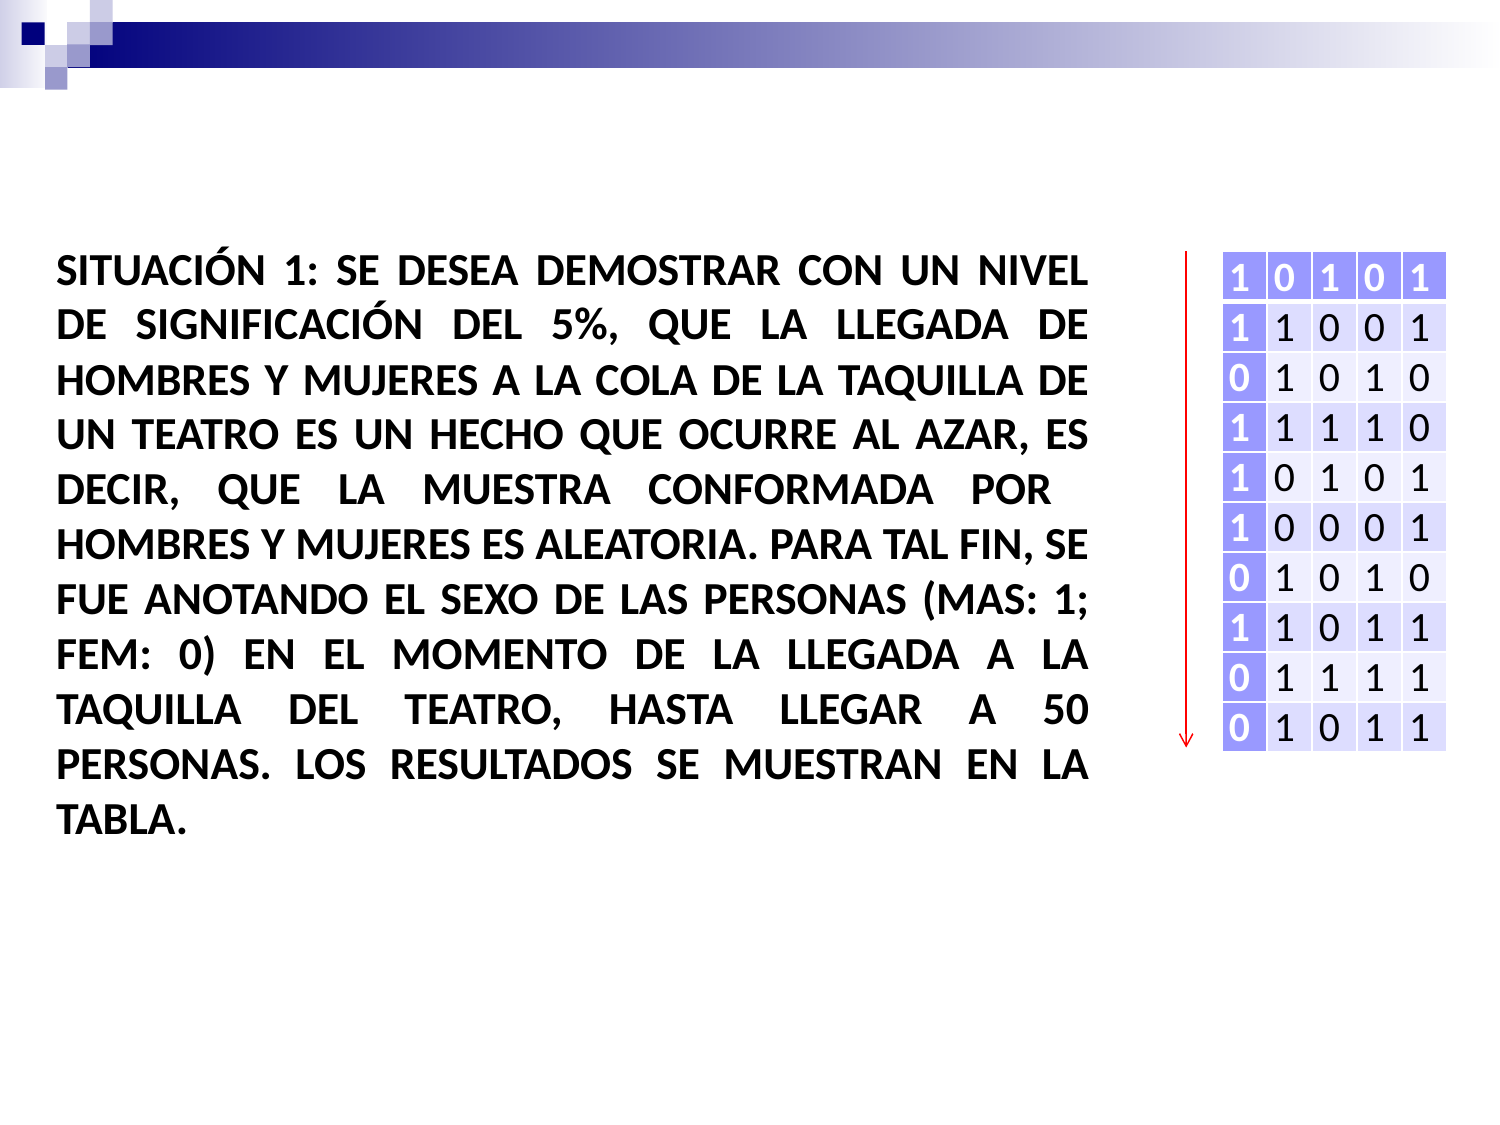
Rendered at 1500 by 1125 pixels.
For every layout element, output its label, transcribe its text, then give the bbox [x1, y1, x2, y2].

table_cell 0 [1358, 503, 1401, 551]
table_cell 0 [1403, 553, 1446, 601]
table_header 1 [1223, 252, 1266, 299]
table_cell 0 [1223, 653, 1266, 701]
table_cell 1 [1223, 304, 1266, 351]
table_cell 1 [1268, 553, 1311, 601]
table_cell 0 [1223, 553, 1266, 601]
table_cell 0 [1358, 304, 1401, 351]
table_cell 0 [1268, 453, 1311, 501]
text_box SITUACIÓN 1: SE DESEA DEMOSTRAR CON UN NIVEL DE SIGNIFICACIÓN DEL 5%, QUE LA LLEGADA DE HOMBRES Y MUJERES A LA COLA DE LA TAQUILLA DE UN TEATRO ES UN HECHO QUE OCURRE AL AZAR, ES DECIR, QUE LA MUESTRA CONFORMADA POR HOMBRES Y MUJERES ES ALEATORIA. PARA TAL FIN, SE FUE ANOTANDO EL SEXO DE LAS PERSONAS (MAS: 1; FEM: 0) EN EL MOMENTO DE LA LLEGADA A LA TAQUILLA DEL TEATRO, HASTA LLEGAR A 50 PERSONAS. LOS RESULTADOS SE MUESTRAN EN LA TABLA. [41, 231, 1105, 852]
table_cell 1 [1223, 503, 1266, 551]
table_cell 1 [1313, 653, 1356, 701]
table_cell 1 [1268, 304, 1311, 351]
table_cell 1 [1403, 503, 1446, 551]
table_cell 1 [1403, 653, 1446, 701]
table_cell 1 [1358, 353, 1401, 401]
table_cell 1 [1403, 703, 1446, 751]
table_cell 0 [1313, 503, 1356, 551]
table_cell 1 [1358, 703, 1401, 751]
table_cell 1 [1358, 403, 1401, 451]
table_header 1 [1313, 252, 1356, 299]
table_cell 1 [1268, 353, 1311, 401]
table_cell 1 [1403, 453, 1446, 501]
table_cell 0 [1313, 603, 1356, 651]
table_cell 0 [1313, 703, 1356, 751]
table_cell 1 [1358, 653, 1401, 701]
table_header 0 [1268, 252, 1311, 299]
table_cell 1 [1268, 653, 1311, 701]
table_cell 0 [1223, 353, 1266, 401]
table_cell 0 [1313, 353, 1356, 401]
table_cell 1 [1313, 453, 1356, 501]
table_cell 1 [1403, 603, 1446, 651]
table_cell 1 [1313, 403, 1356, 451]
table_cell 1 [1268, 603, 1311, 651]
table_cell 0 [1223, 703, 1266, 751]
table_cell 1 [1403, 304, 1446, 351]
table_cell 1 [1223, 403, 1266, 451]
table_header 0 [1358, 252, 1401, 299]
table_cell 0 [1358, 453, 1401, 501]
table_cell 1 [1268, 703, 1311, 751]
table_cell 1 [1358, 603, 1401, 651]
table_cell 1 [1223, 603, 1266, 651]
table_header 1 [1403, 252, 1446, 299]
table_cell 0 [1313, 553, 1356, 601]
table_cell 0 [1268, 503, 1311, 551]
table_cell 1 [1268, 403, 1311, 451]
table_cell 1 [1223, 453, 1266, 501]
table_cell 0 [1403, 353, 1446, 401]
table_cell 0 [1403, 403, 1446, 451]
table_cell 0 [1313, 304, 1356, 351]
table_cell 1 [1358, 553, 1401, 601]
